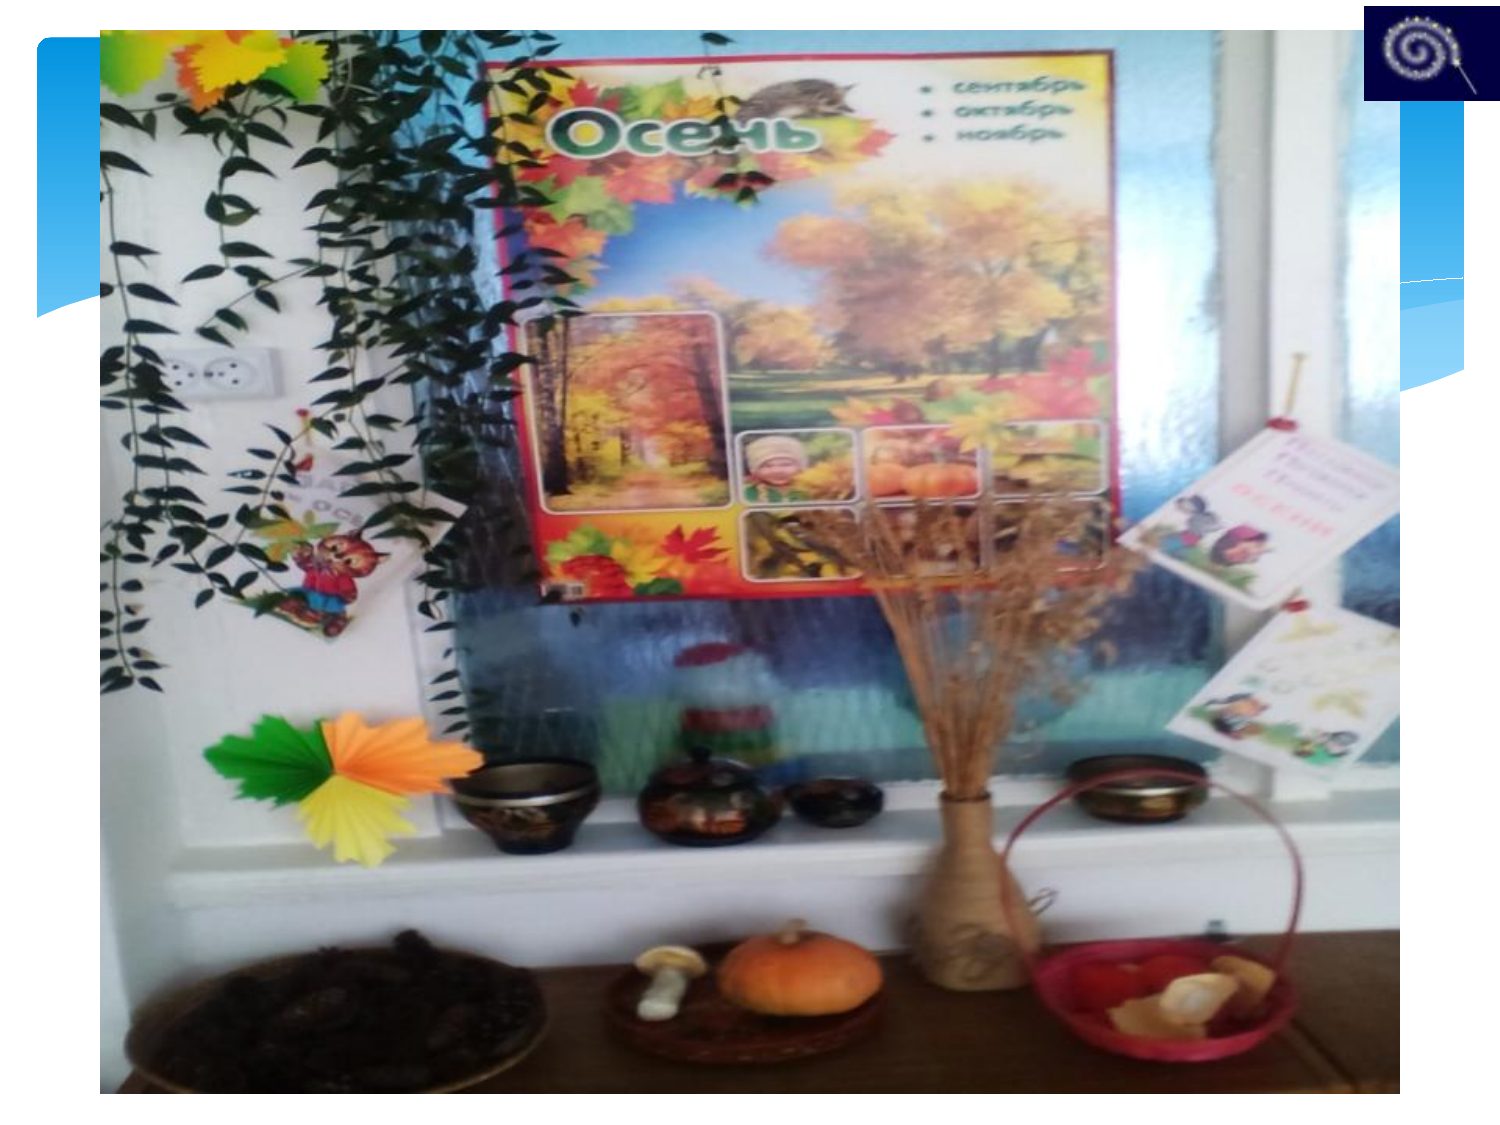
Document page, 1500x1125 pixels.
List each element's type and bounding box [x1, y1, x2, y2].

list [100, 30, 1400, 1095]
picture [1363, 5, 1500, 101]
